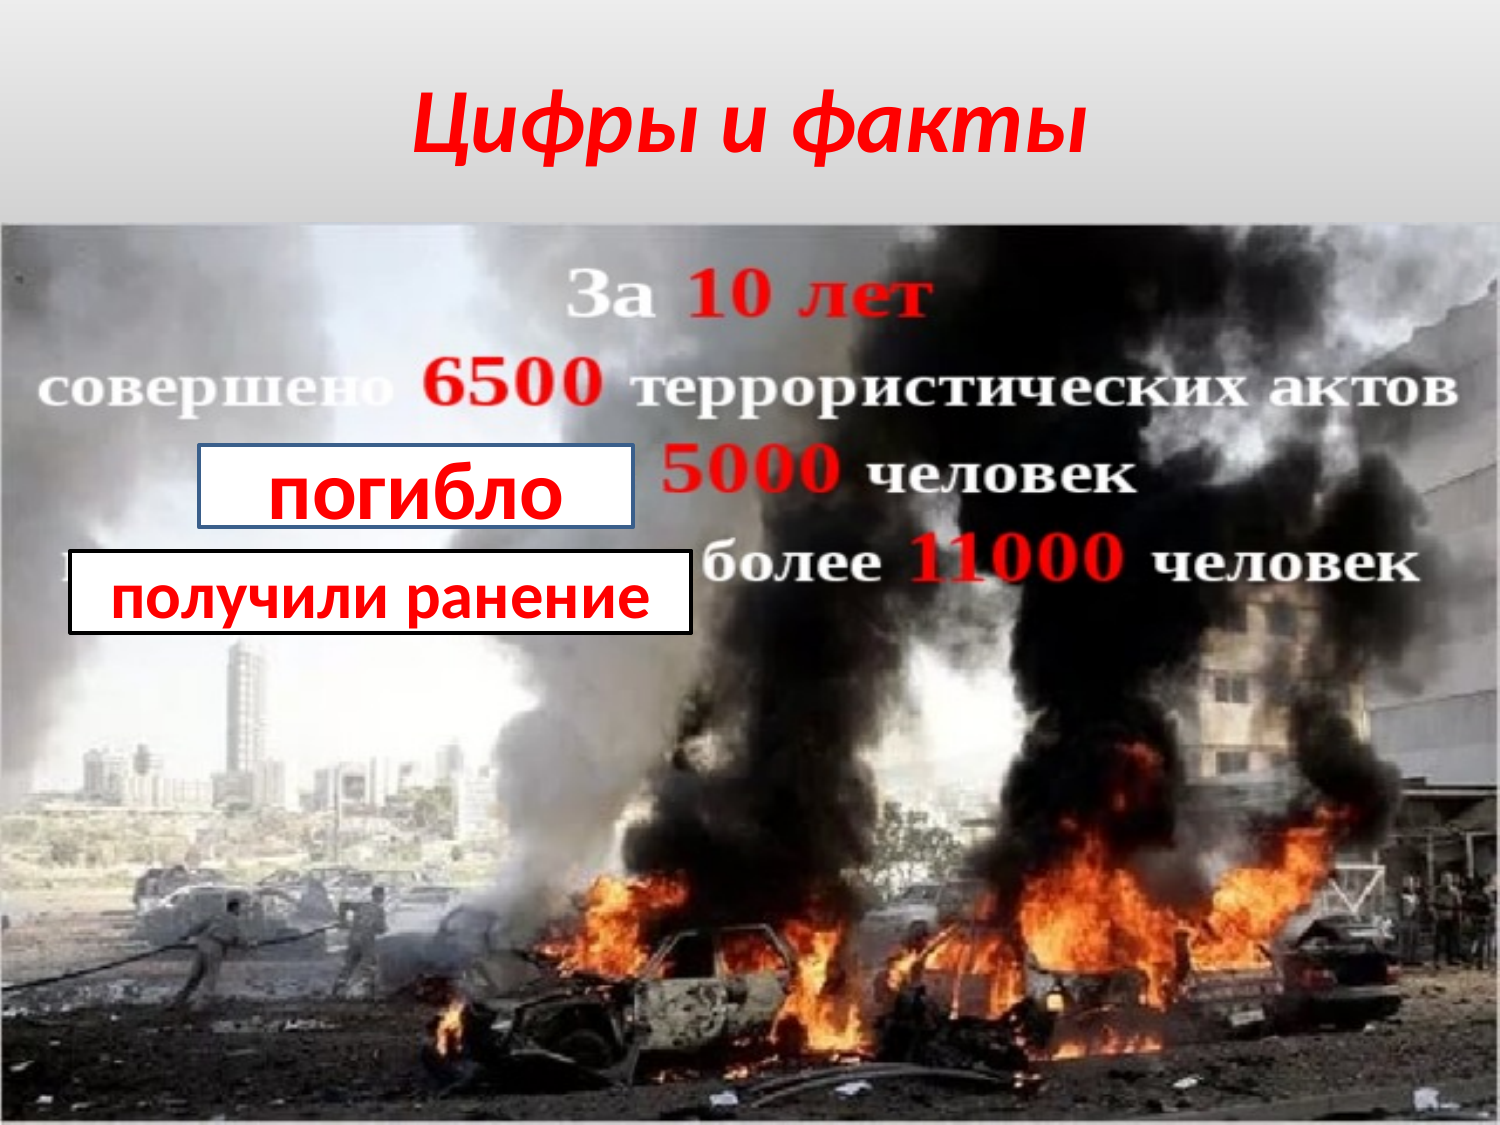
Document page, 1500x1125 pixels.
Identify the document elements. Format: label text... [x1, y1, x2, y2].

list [0, 222, 1500, 1125]
title Цифры и факты [0, 0, 1500, 222]
